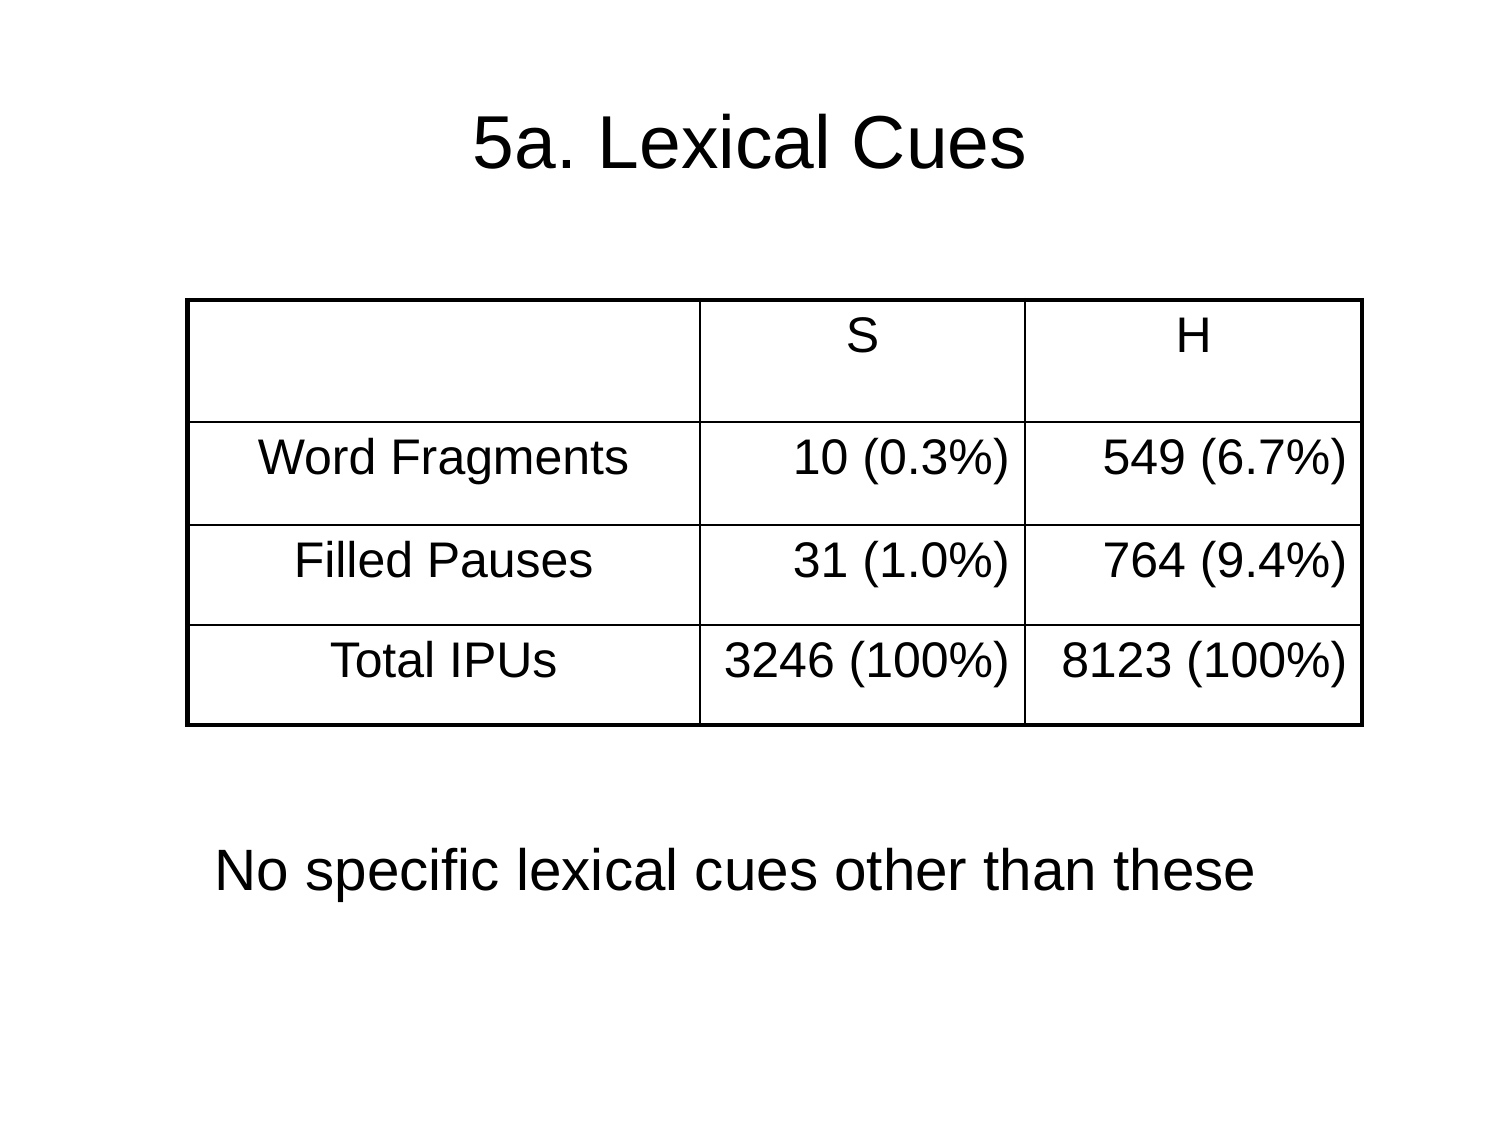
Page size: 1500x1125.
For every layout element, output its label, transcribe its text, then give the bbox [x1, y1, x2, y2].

table_cell 549 (6.7%) [1026, 423, 1360, 524]
table_cell 8123 (100%) [1026, 626, 1360, 723]
text_box No specific lexical cues other than these [200, 825, 1363, 910]
table_header H [1026, 302, 1360, 421]
table_header [190, 302, 699, 421]
table_cell Filled Pauses [190, 526, 699, 624]
title 5a. Lexical Cues [74, 44, 1426, 233]
table_cell 31 (1.0%) [701, 526, 1024, 624]
table_cell 764 (9.4%) [1026, 526, 1360, 624]
table_header S [701, 302, 1024, 421]
table_cell Word Fragments [190, 423, 699, 524]
table_cell 3246 (100%) [701, 626, 1024, 723]
table_cell Total IPUs [190, 626, 699, 723]
table_cell 10 (0.3%) [701, 423, 1024, 524]
